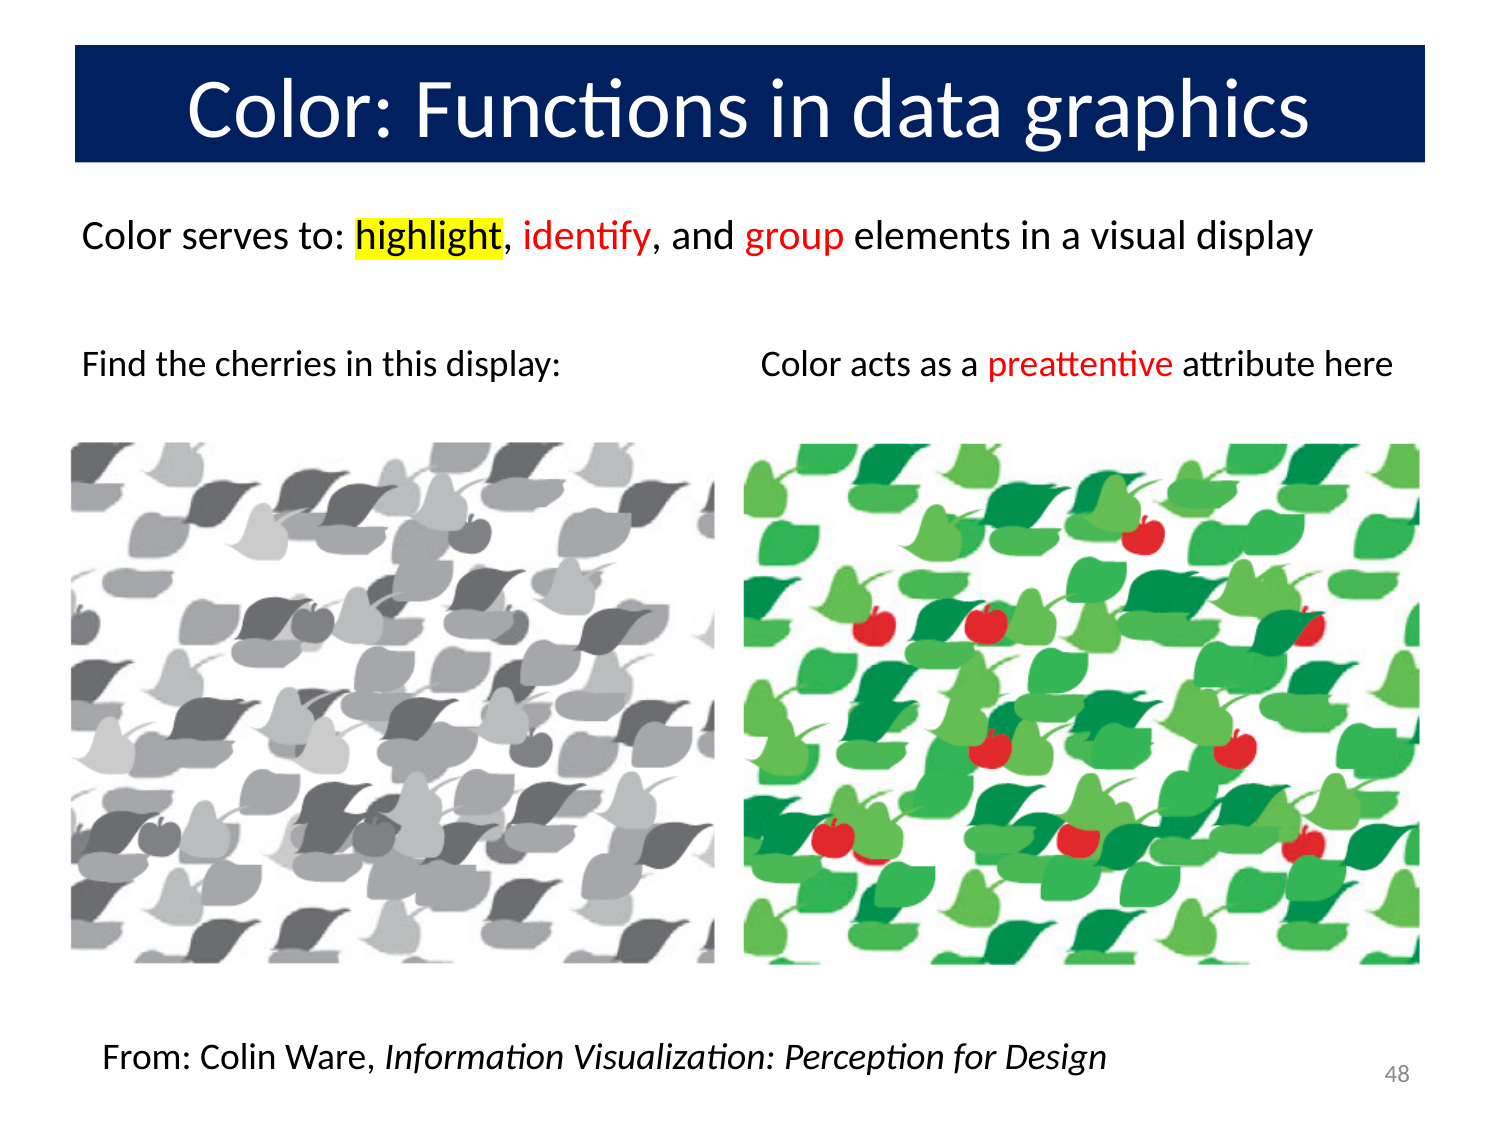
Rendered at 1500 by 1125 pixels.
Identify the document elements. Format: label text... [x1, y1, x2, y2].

picture [736, 437, 1424, 972]
title Color: Functions in data graphics [75, 45, 1425, 163]
text_box From: Colin Ware, Information Visualization: Perception for Design [87, 1024, 1250, 1085]
slide_number 48 [1074, 1042, 1425, 1103]
text_box Find the cherries in this display: [67, 331, 713, 391]
picture [66, 437, 726, 972]
text_box Color acts as a preattentive attribute here [746, 331, 1424, 391]
text_box Color serves to: highlight, identify, and group elements in a visual display [67, 200, 1425, 265]
